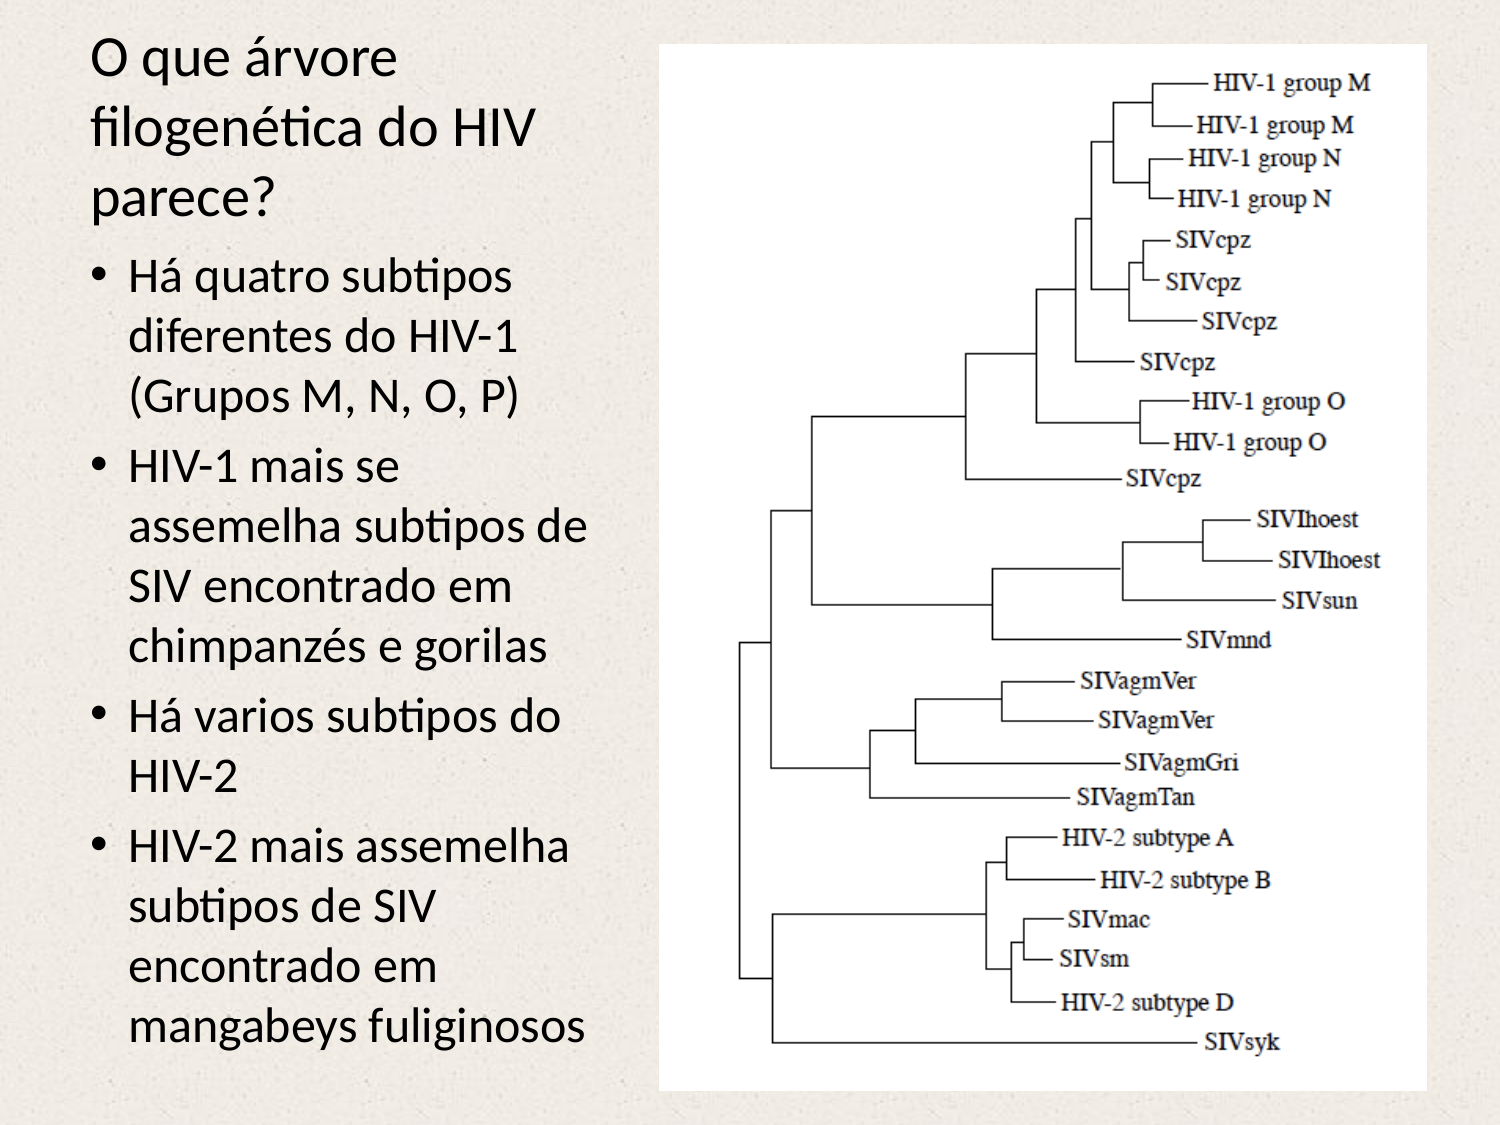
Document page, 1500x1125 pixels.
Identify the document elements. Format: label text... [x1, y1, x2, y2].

list Há quatro subtipos diferentes do HIV-1 (Grupos M, N, O, P) HIV-1 mais se assemelha subtipos de SIV encontrado em chimpanzés e gorilas Há varios subtipos do HIV-2 HIV-2 mais assemelha subtipos de SIV encontrado em mangabeys fuliginosos [75, 235, 581, 1091]
title O que árvore filogenética do HIV parece? [75, 44, 569, 235]
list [586, 44, 1500, 1092]
